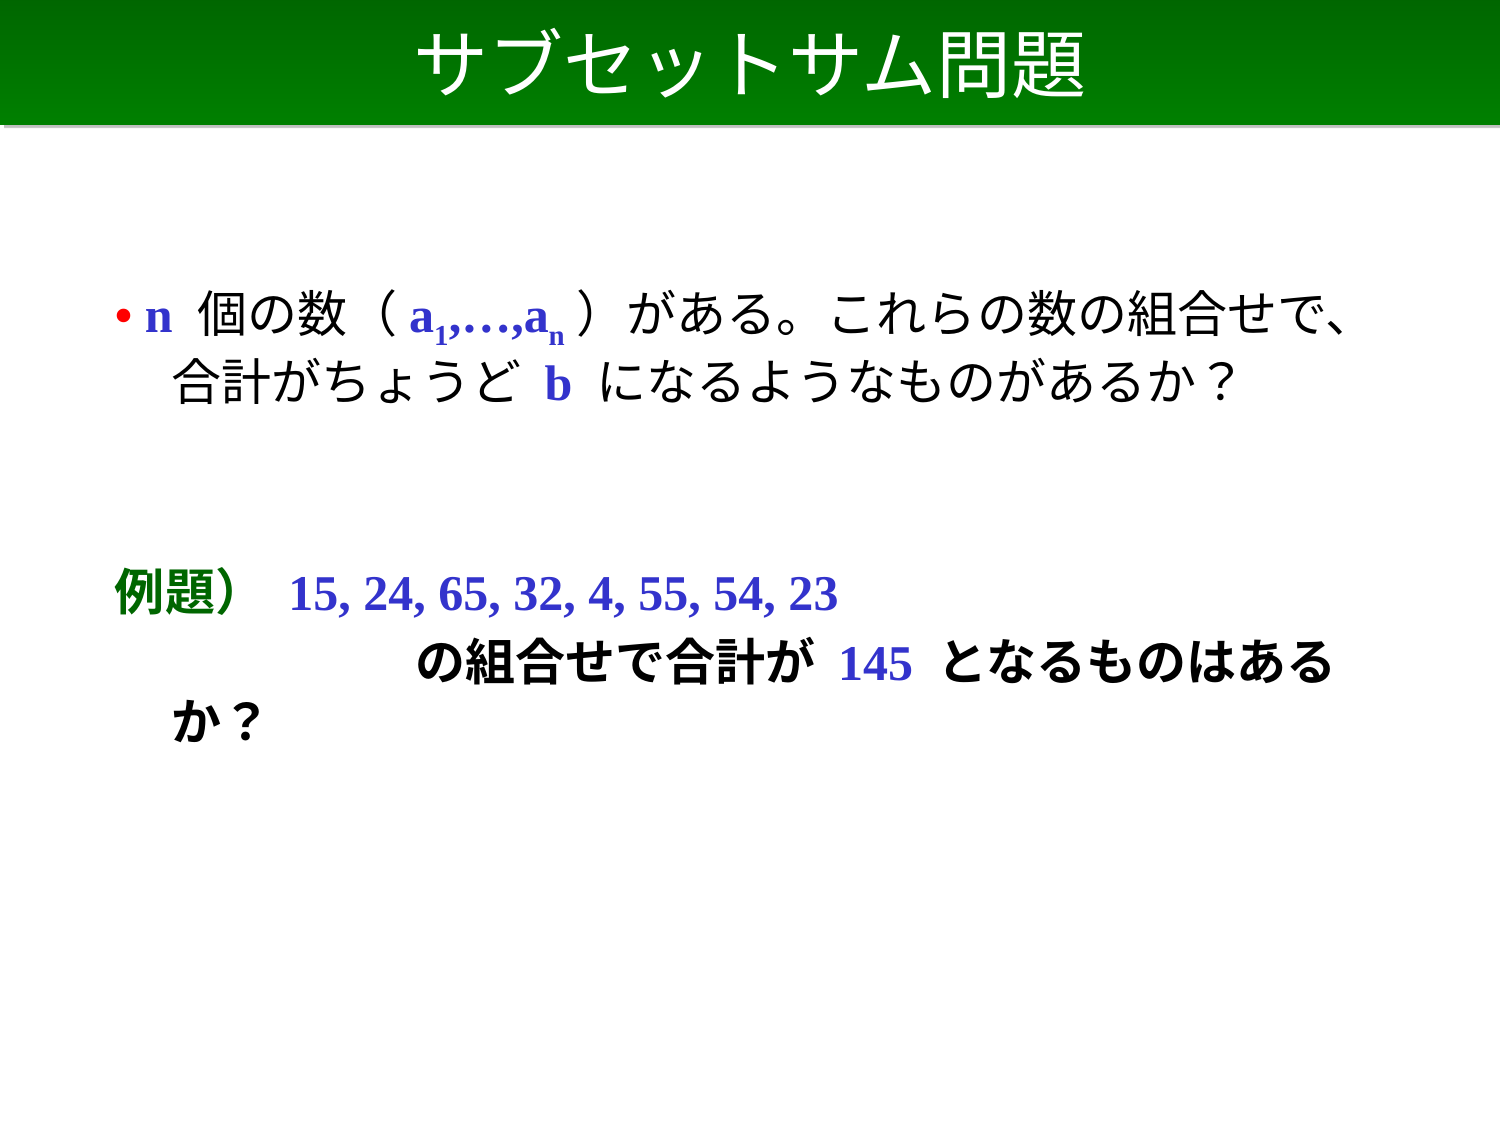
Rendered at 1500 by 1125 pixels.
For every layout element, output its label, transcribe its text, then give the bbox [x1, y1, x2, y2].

list • n 個の数（a1,…,an）がある。これらの数の組合せで、合計がちょうど b になるようなものがあるか？ 例題） 15, 24, 65, 32, 4, 55, 54, 23 の組合せで合計が 145 となるものはあるか？ [99, 274, 1388, 1051]
title サブセットサム問題 [0, 0, 1500, 126]
